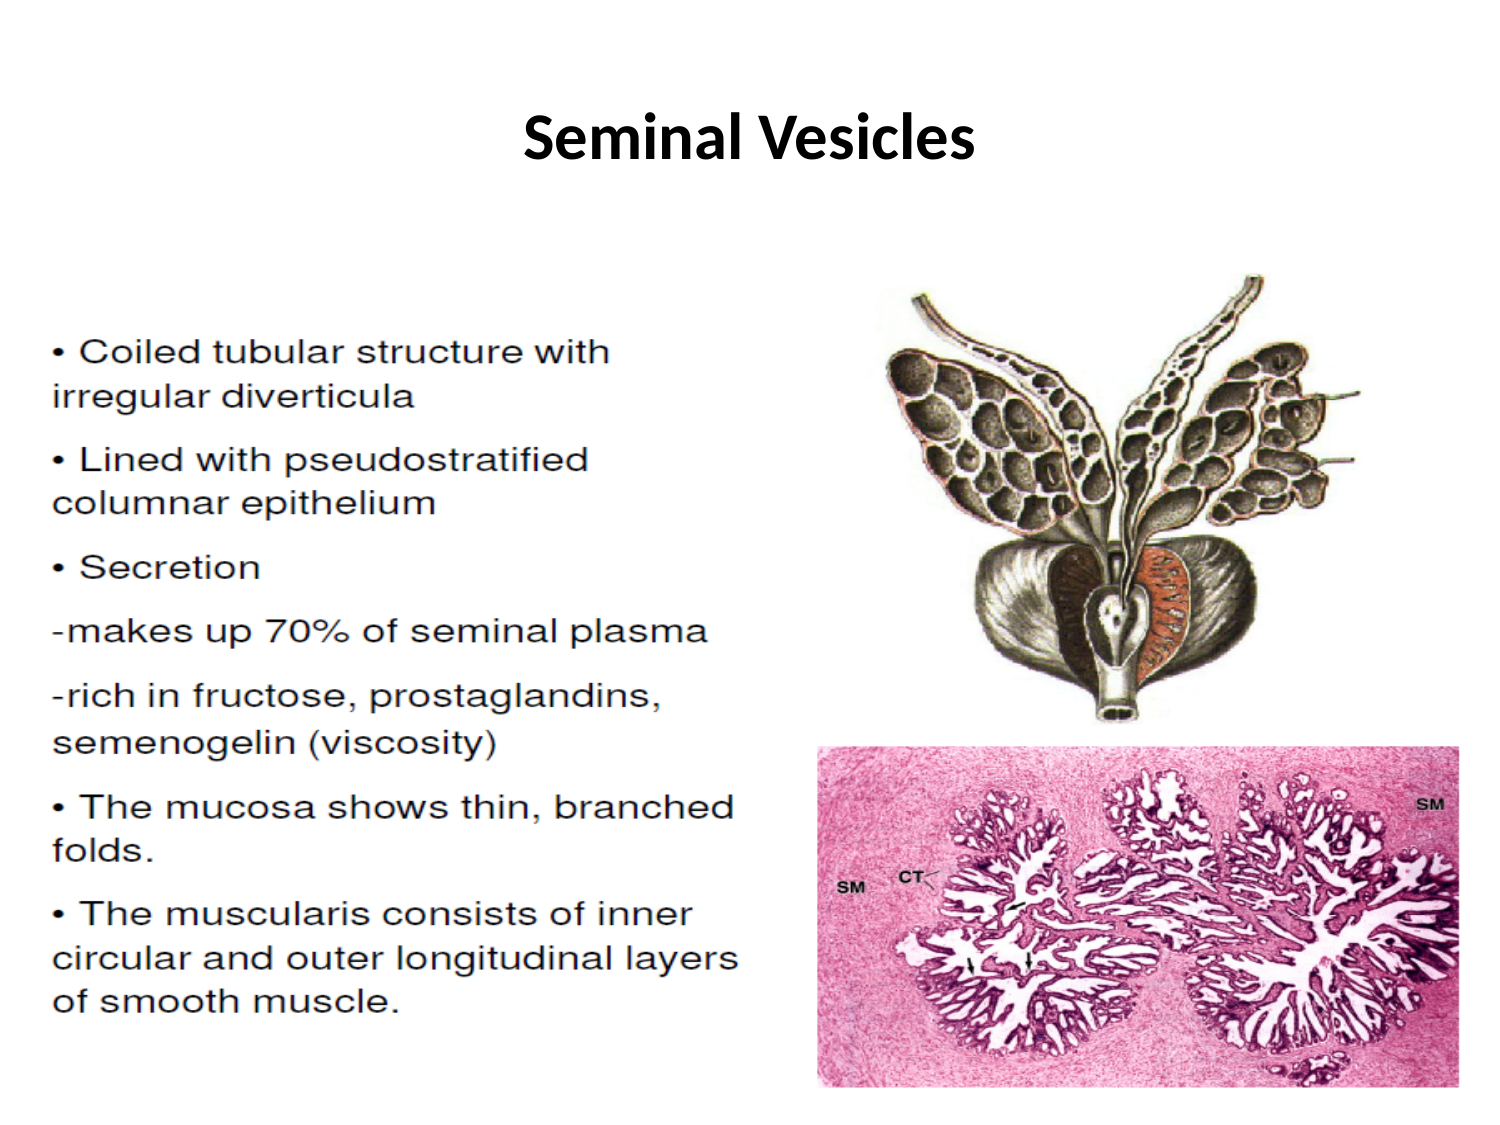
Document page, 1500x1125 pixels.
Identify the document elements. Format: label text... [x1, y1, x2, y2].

title Seminal Vesicles [74, 44, 1426, 221]
picture [40, 266, 1471, 1095]
